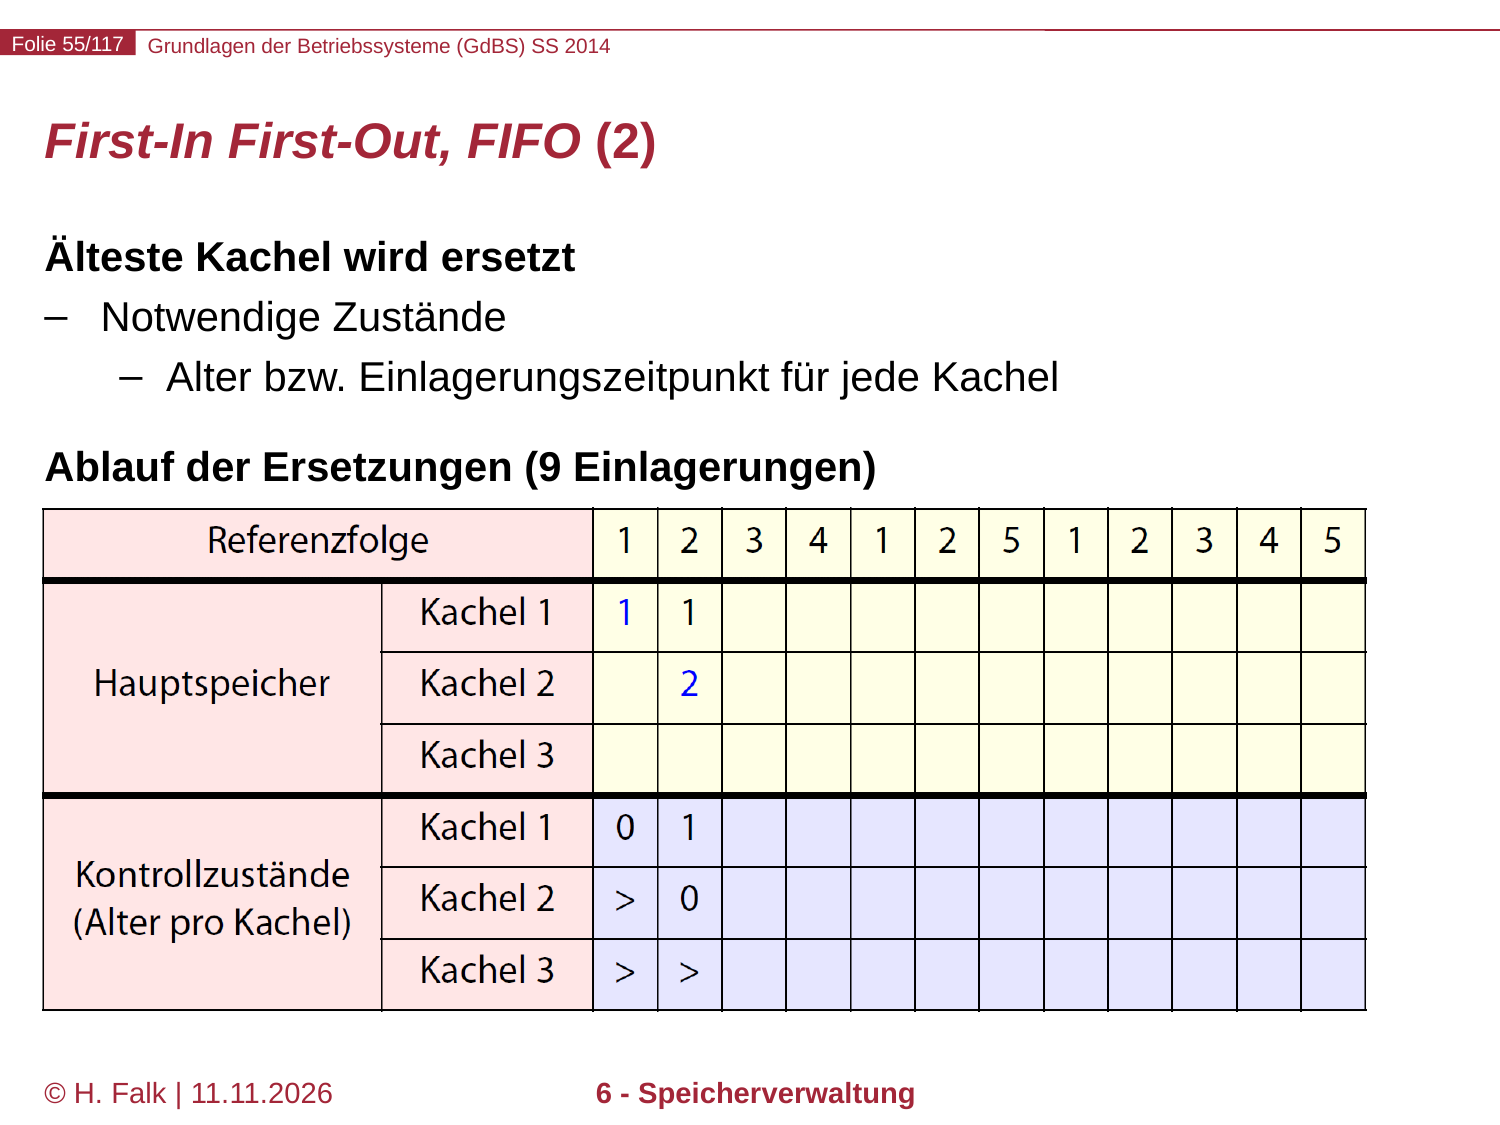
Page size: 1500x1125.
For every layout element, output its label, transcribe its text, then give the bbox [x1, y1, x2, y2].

list Älteste Kachel wird ersetzt Notwendige Zustände Alter bzw. Einlagerungszeitpunkt für jede Kachel Ablauf der Ersetzungen (9 Einlagerungen) [29, 227, 1471, 1047]
picture [41, 505, 1368, 1014]
title First-In First-Out, FIFO (2) [29, 90, 1471, 198]
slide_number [29, 1066, 301, 1125]
footer 6 - Speicherverwaltung [301, 1066, 1211, 1125]
